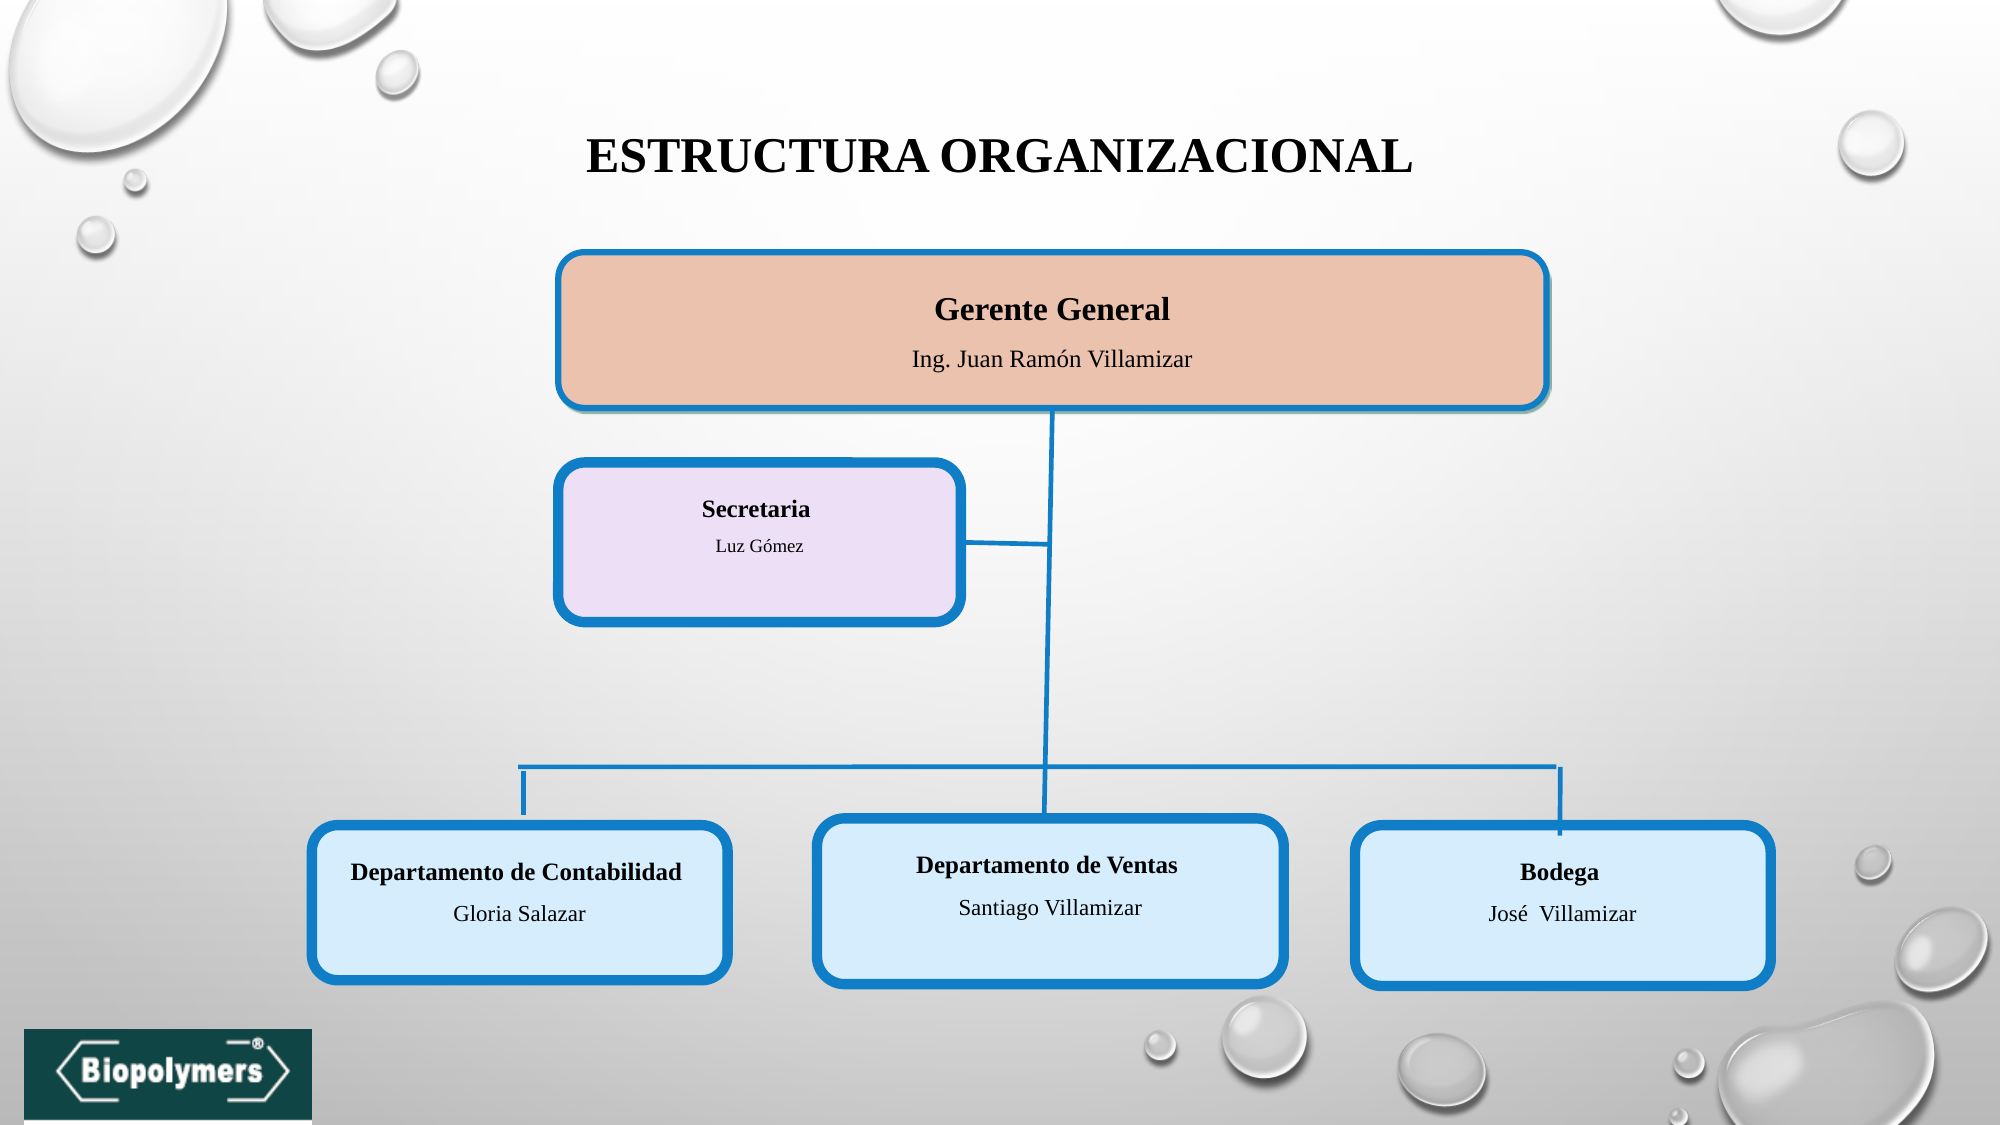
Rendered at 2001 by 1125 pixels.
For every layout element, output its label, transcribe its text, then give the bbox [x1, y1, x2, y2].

text_box ESTRUCTURA ORGANIZACIONAL [504, 85, 1505, 250]
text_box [311, 251, 1771, 987]
picture [0, 0, 2000, 1125]
